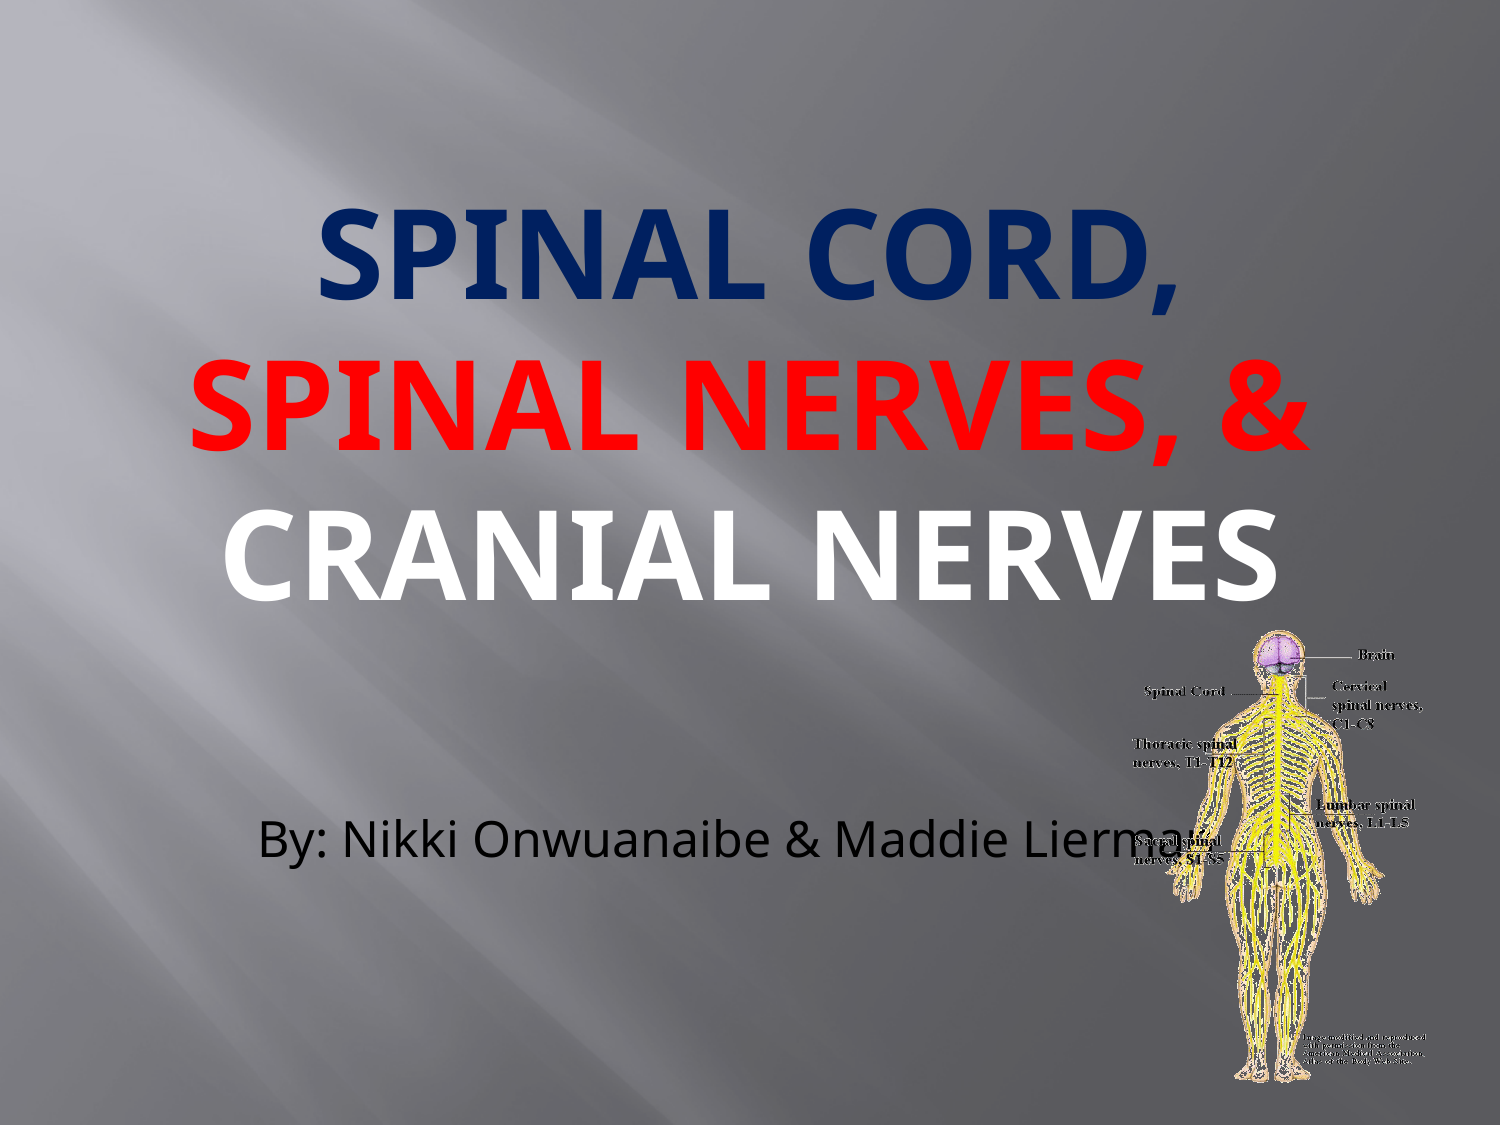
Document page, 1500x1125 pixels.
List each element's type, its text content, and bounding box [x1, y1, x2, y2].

picture [1124, 624, 1428, 1088]
title Spinal Cord, Spinal Nerves, & Cranial Nerves [75, 324, 1425, 625]
subtitle By: Nikki Onwuanaibe & Maddie Lierman [212, 800, 1124, 1088]
